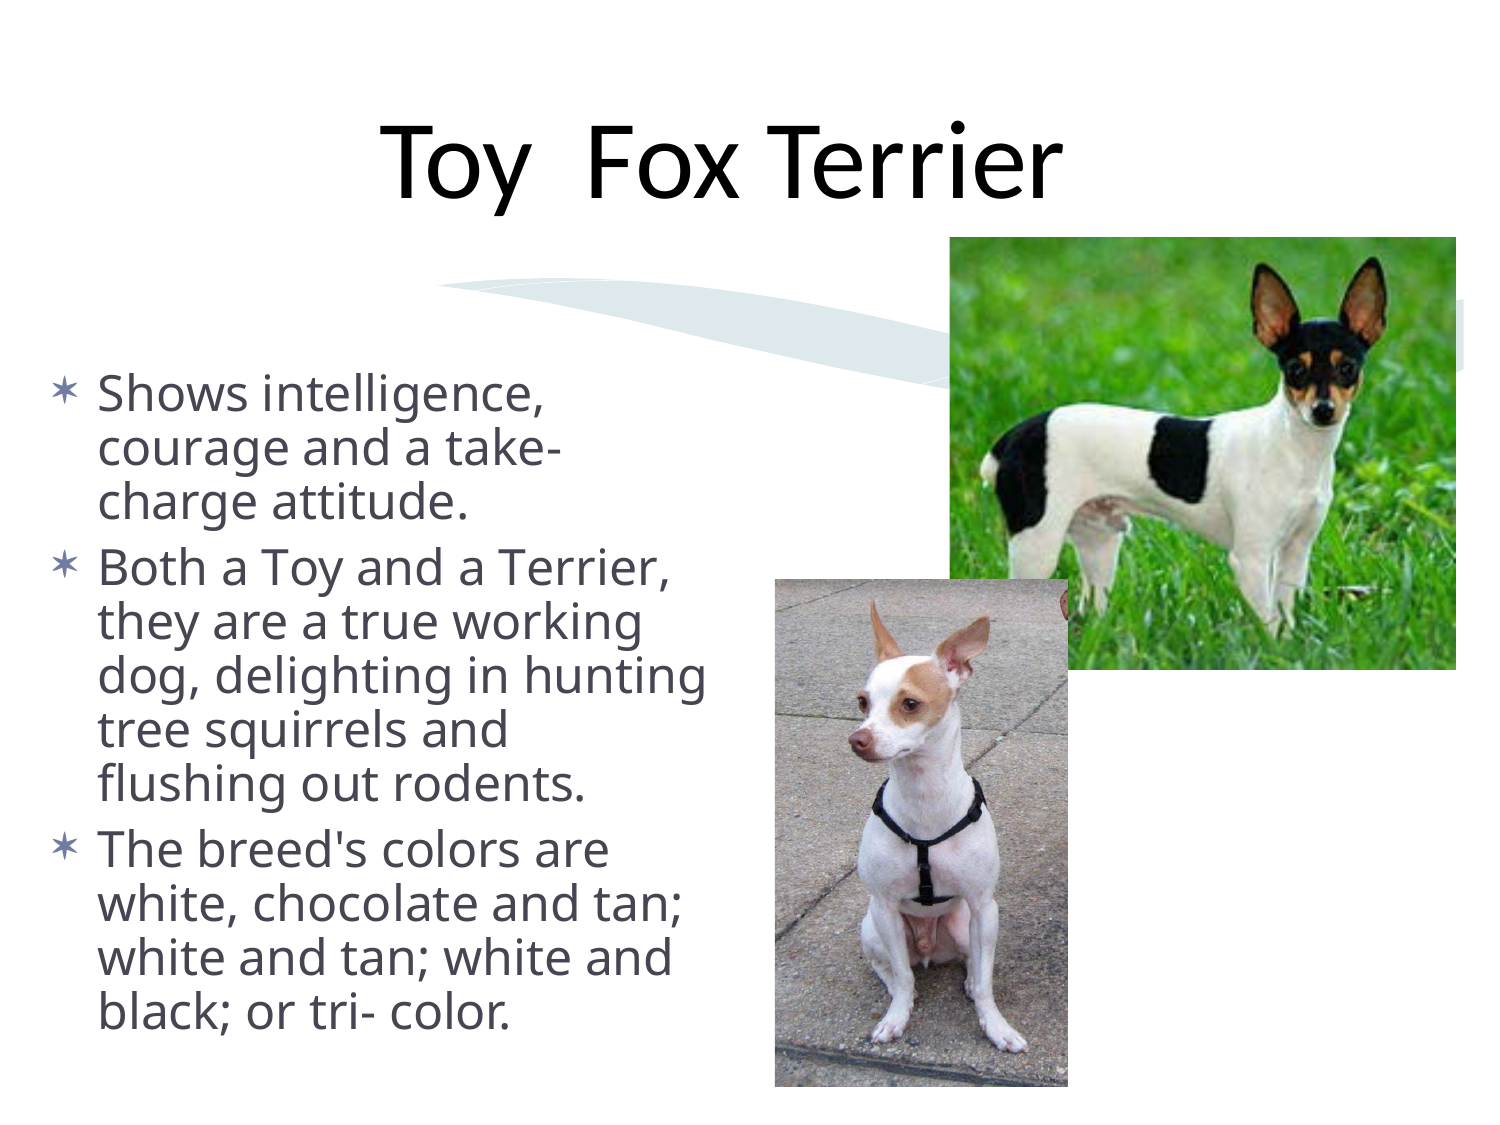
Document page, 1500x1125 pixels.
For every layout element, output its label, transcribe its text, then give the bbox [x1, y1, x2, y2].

text_box [774, 579, 1068, 1087]
text_box Shows intelligence, courage and a take-charge attitude. Both a Toy and a Terrier, they are a true working dog, delighting in hunting tree squirrels and flushing out rodents. The breed's colors are white, chocolate and tan; white and tan; white and black; or tri- color. [50, 367, 715, 1040]
text_box Toy Fox Terrier [364, 79, 1082, 229]
text_box [949, 237, 1456, 671]
